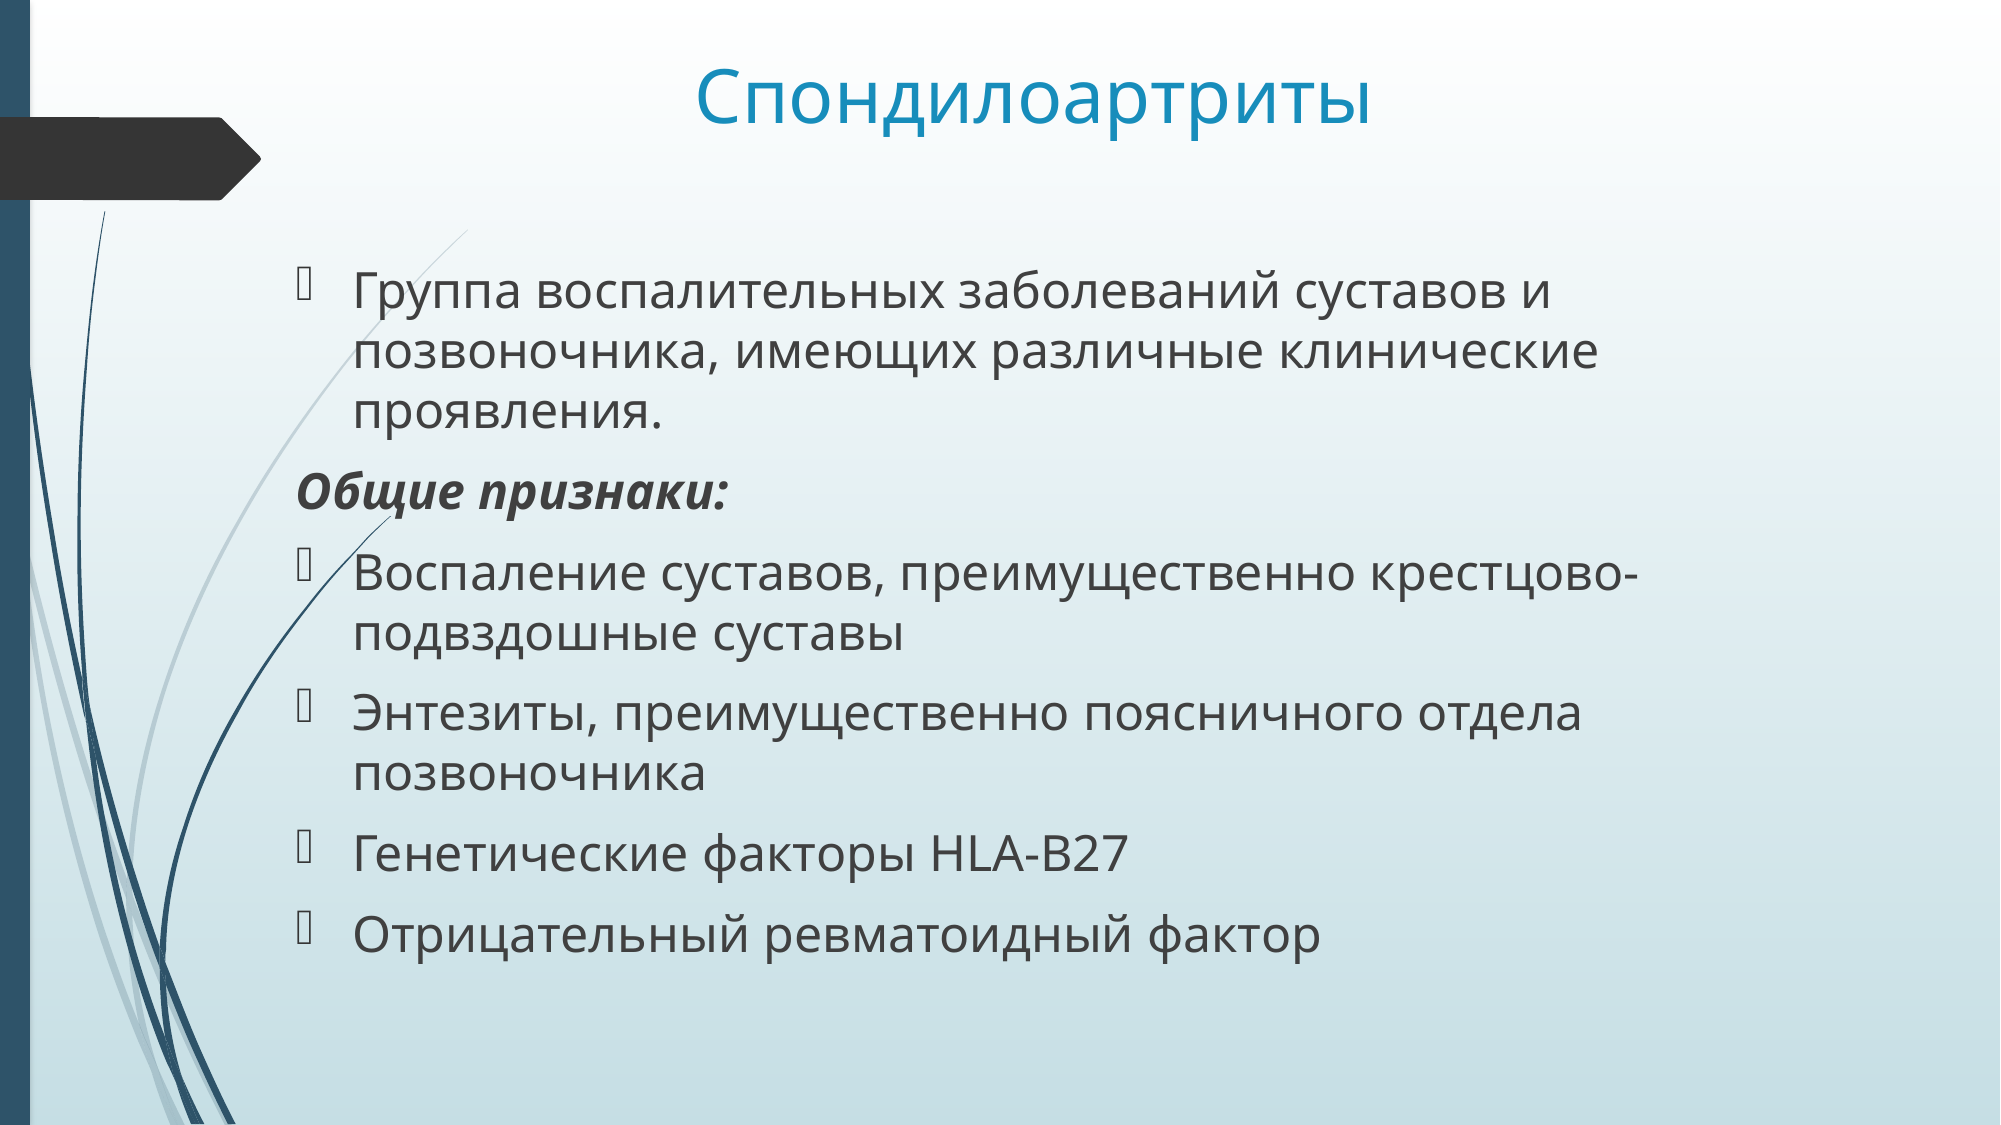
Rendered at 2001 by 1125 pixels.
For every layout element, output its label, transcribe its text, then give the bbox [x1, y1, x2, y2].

list Группа воспалительных заболеваний суставов и позвоночника, имеющих различные клинические проявления. Общие признаки: Воспаление суставов, преимущественно крестцово-подвздошные суставы Энтезиты, преимущественно поясничного отдела позвоночника Генетические факторы HLA-B27 Отрицательный ревматоидный фактор [280, 250, 1880, 1057]
title Спондилоартриты [313, 40, 1776, 250]
